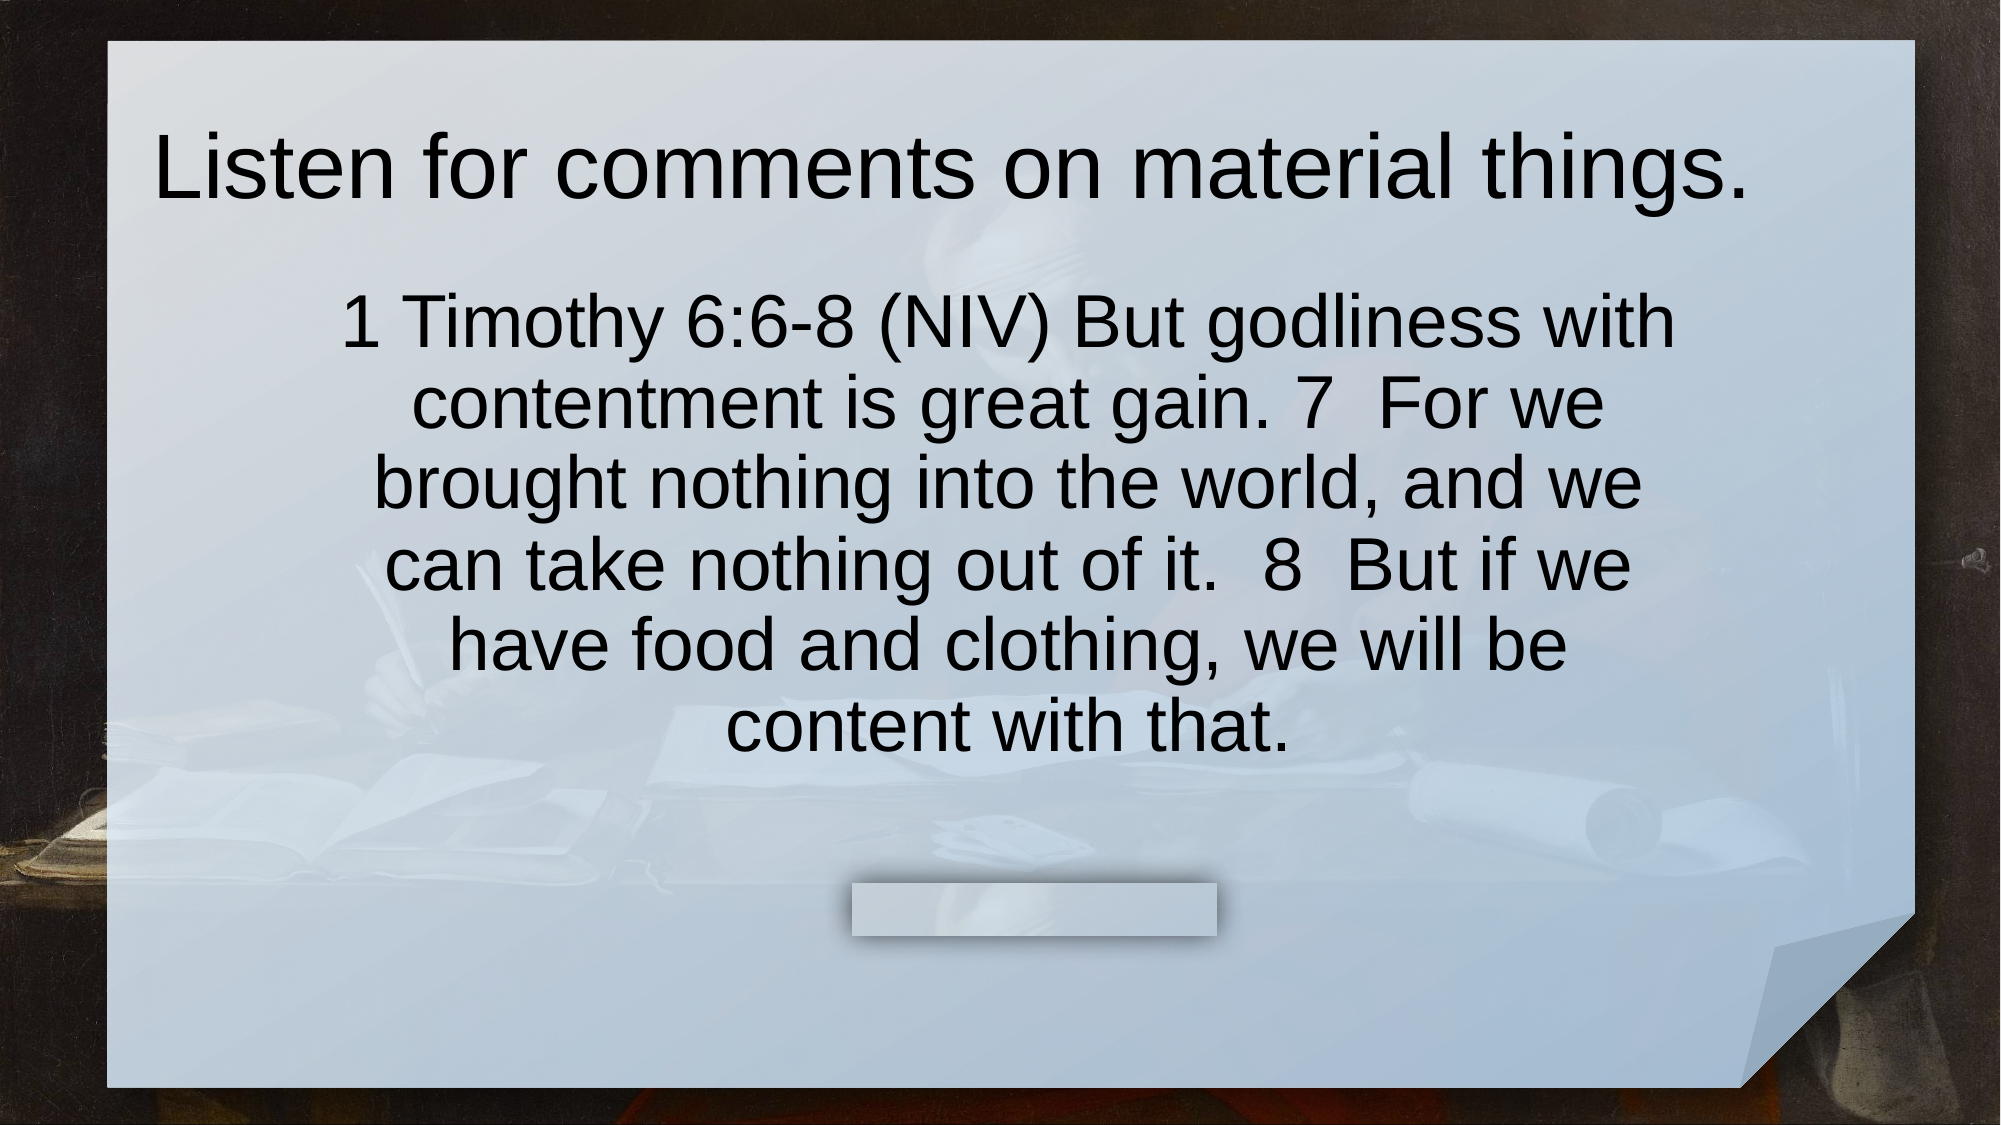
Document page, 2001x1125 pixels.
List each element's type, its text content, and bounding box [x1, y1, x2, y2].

list 1 Timothy 6:6-8 (NIV) But godliness with contentment is great gain. 7 For we brought nothing into the world, and we can take nothing out of it. 8 But if we have food and clothing, we will be content with that. [306, 274, 1713, 989]
picture [0, 0, 2001, 1125]
title Listen for comments on material things. [137, 59, 1863, 278]
